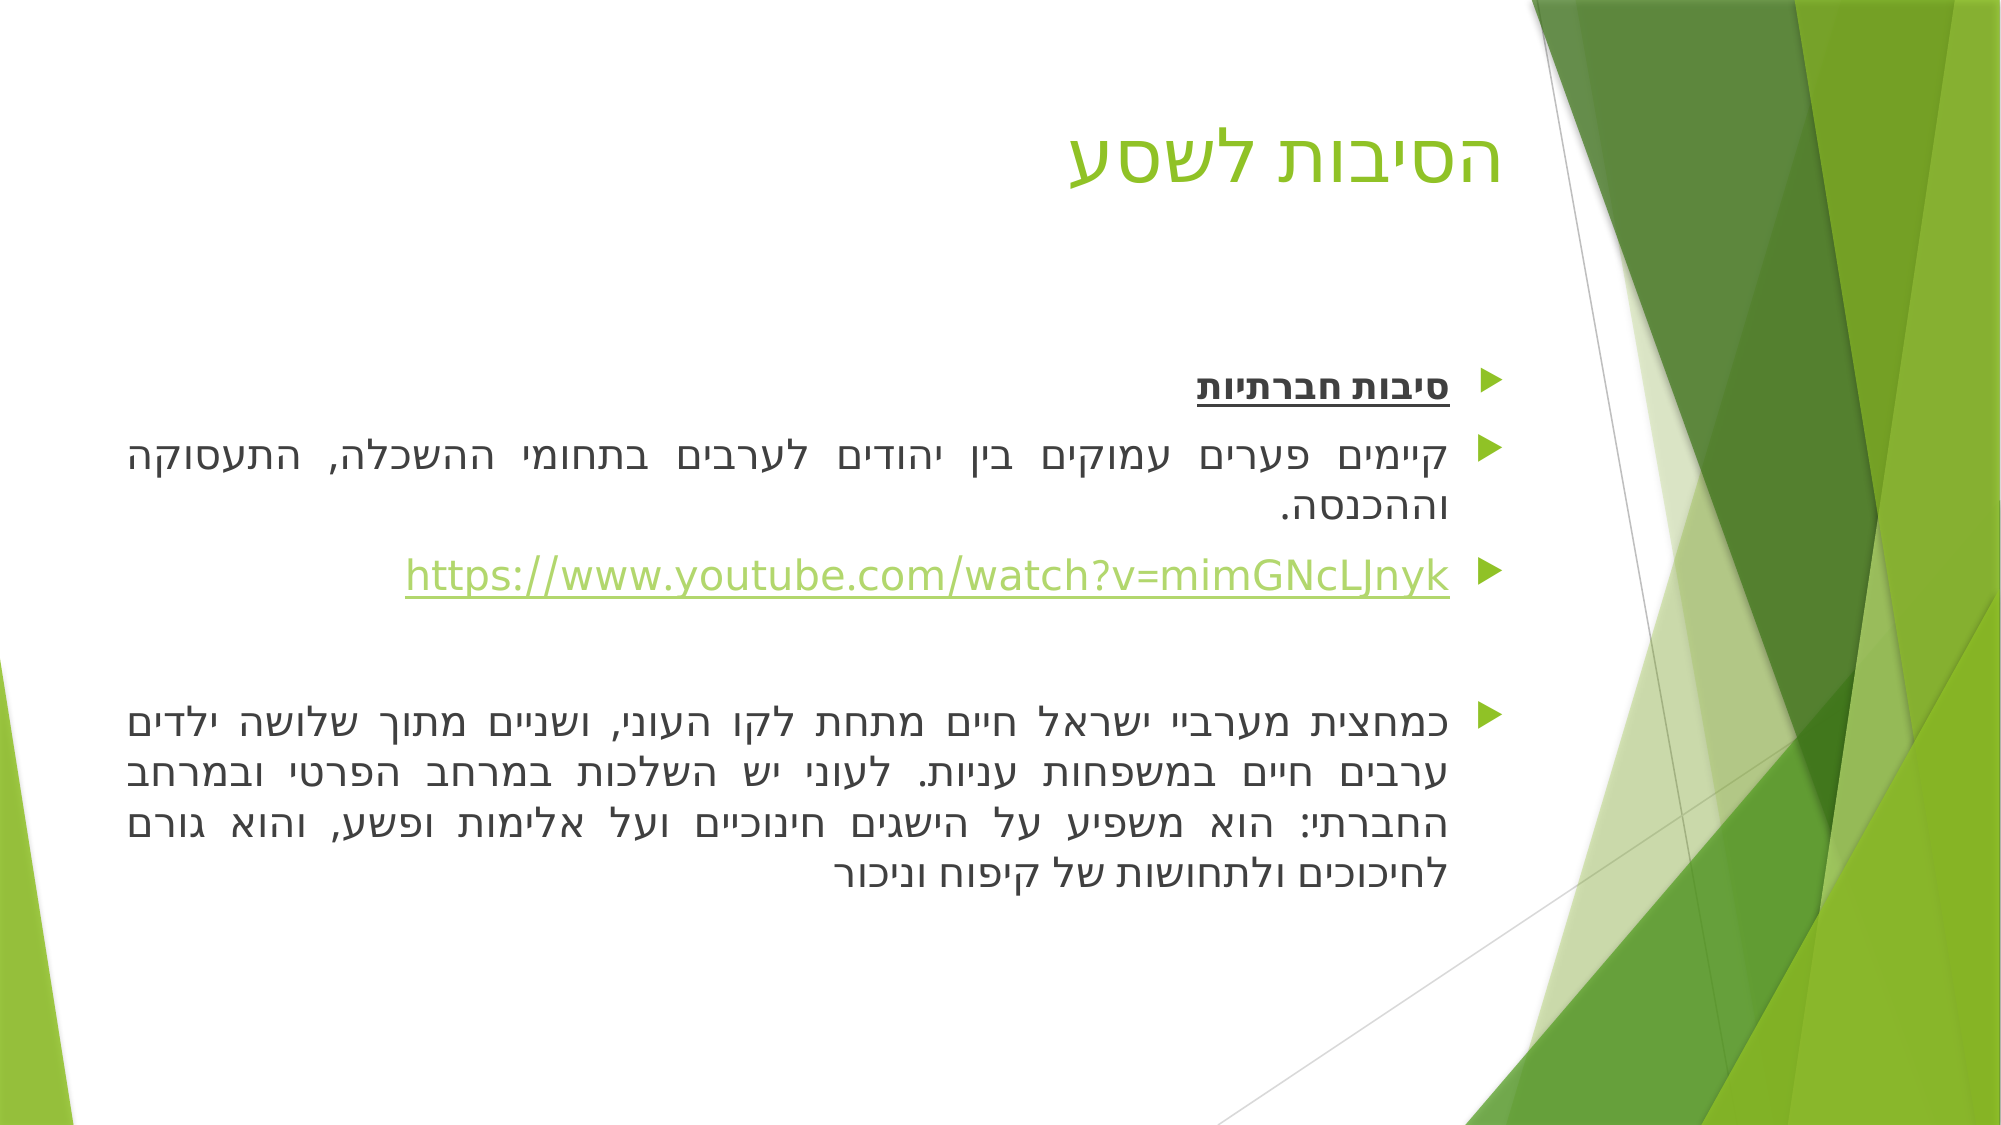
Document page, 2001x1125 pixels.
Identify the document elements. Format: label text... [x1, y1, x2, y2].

title הסיבות לשסע [111, 99, 1522, 317]
list סיבות חברתיות קיימים פערים עמוקים בין יהודים לערבים בתחומי ההשכלה, התעסוקה וההכנסה. https://www.youtube.com/watch?v=mimGNcLJnyk כמחצית מערביי ישראל חיים מתחת לקו העוני, ושניים מתוך שלושה ילדים ערבים חיים במשפחות עניות. לעוני יש השלכות במרחב הפרטי ובמרחב החברתי: הוא משפיע על הישגים חינוכיים ועל אלימות ופשע, והוא גורם לחיכוכים ולתחושות של קיפוח וניכור [111, 354, 1522, 992]
